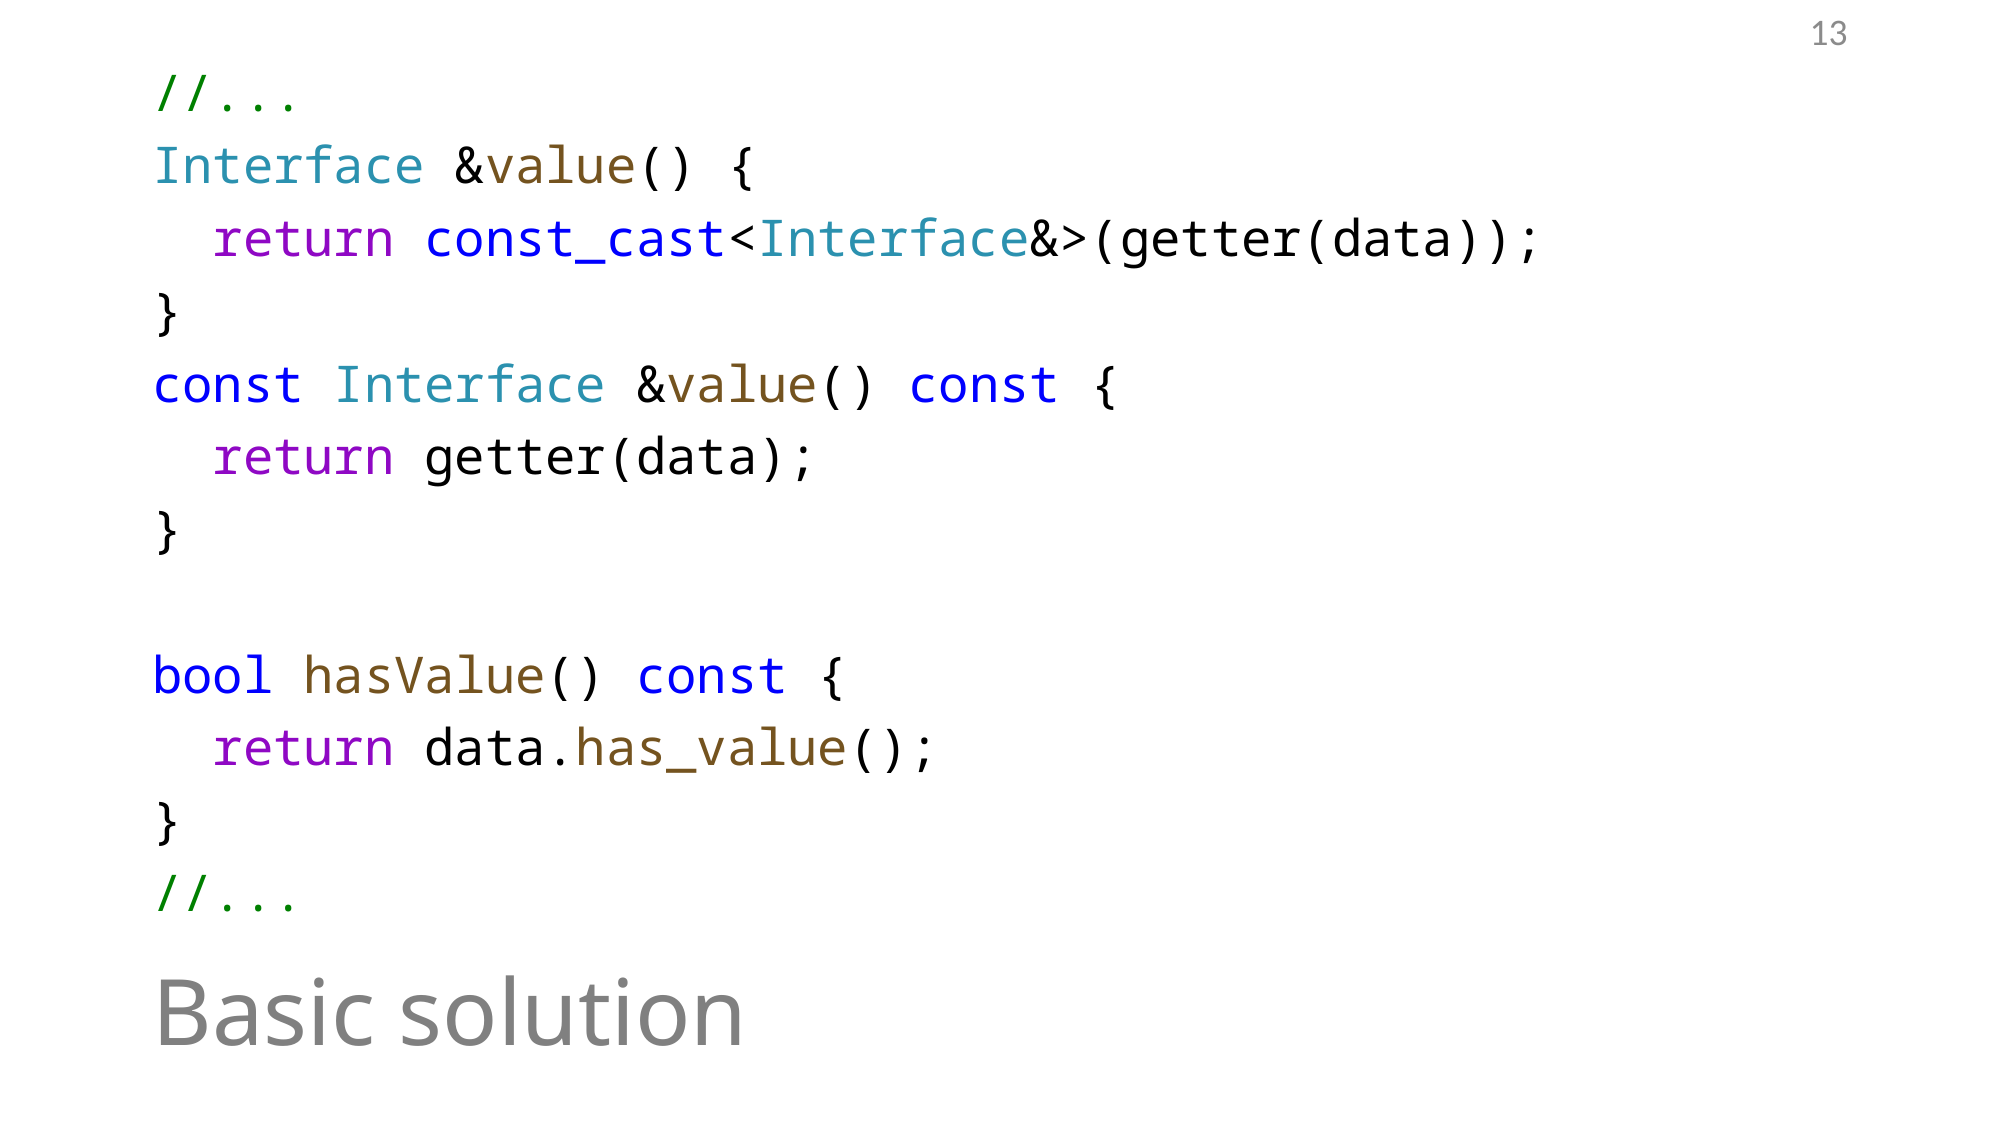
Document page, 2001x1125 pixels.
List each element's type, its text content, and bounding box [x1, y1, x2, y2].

title Basic solution [137, 937, 1863, 1125]
list //... Interface &value() { return const_cast<Interface&>(getter(data)); } const Interface &value() const { return getter(data); } bool hasValue() const { return data.has_value(); } //... [137, 59, 1863, 937]
slide_number 13 [1412, 0, 1863, 60]
